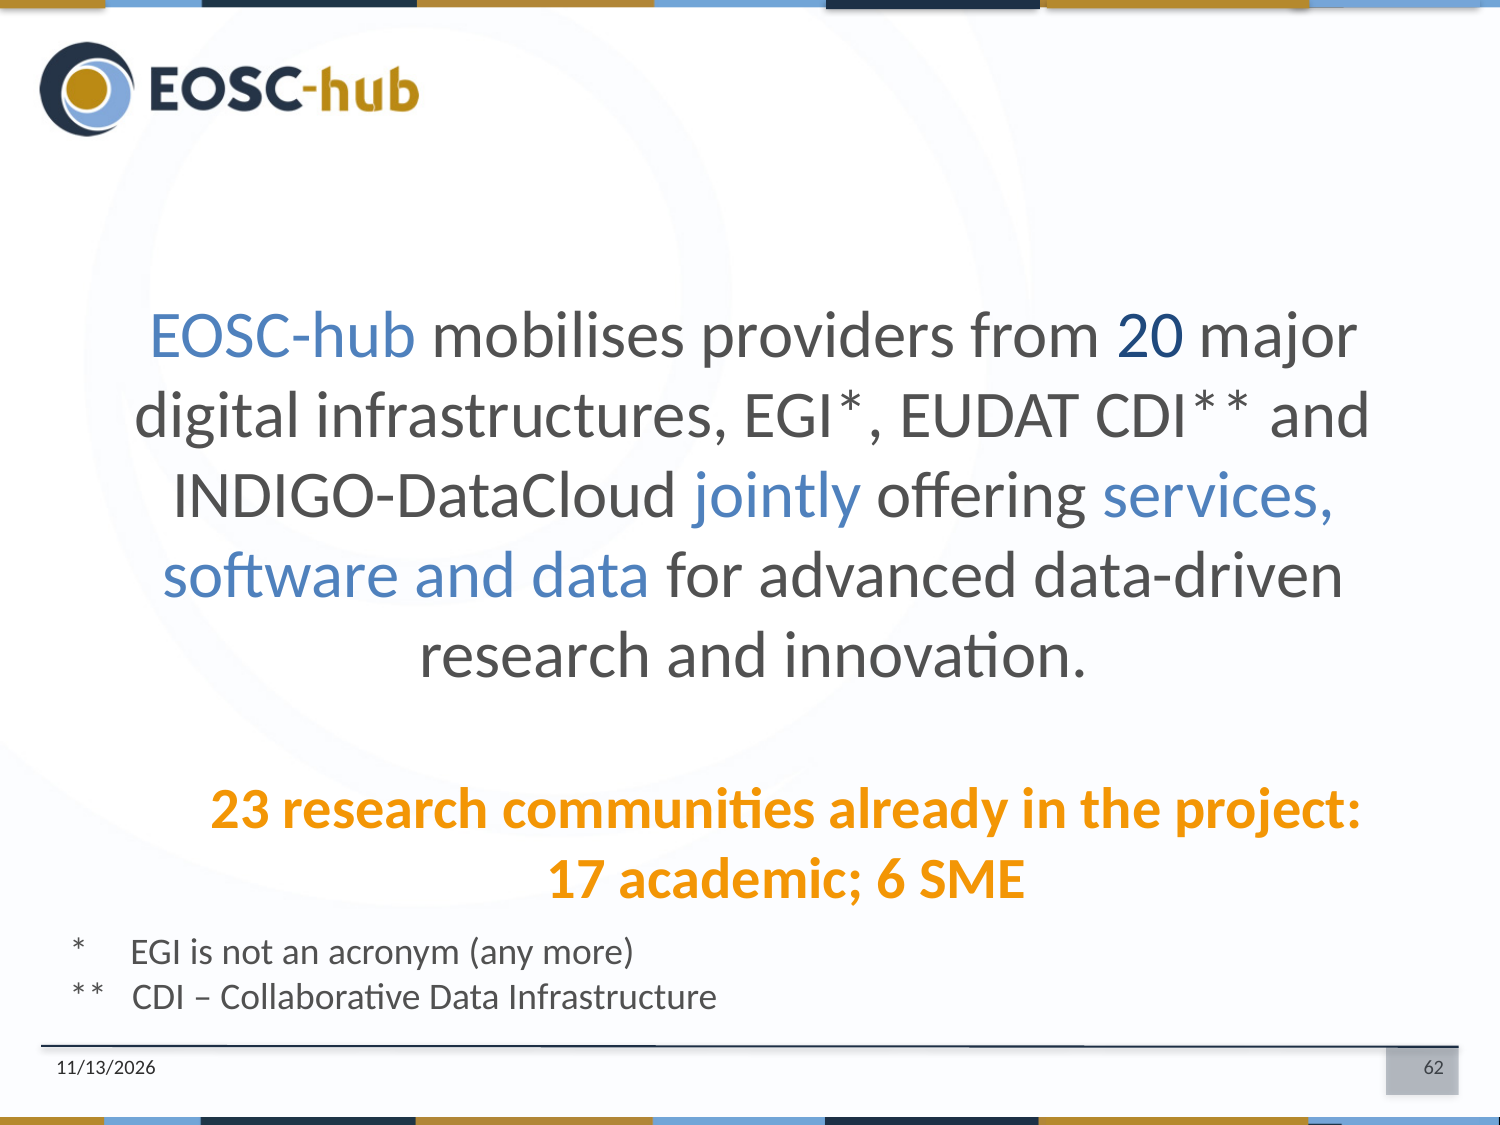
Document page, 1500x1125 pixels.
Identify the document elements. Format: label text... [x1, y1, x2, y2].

text_box * EGI is not an acronym (any more) ** CDI – Collaborative Data Infrastructure [54, 919, 742, 1025]
picture [0, 0, 1500, 1125]
text_box 23 research communities already in the project: 17 academic; 6 SME [195, 763, 1378, 918]
text_box EOSC-hub mobilises providers from 20 major digital infrastructures, EGI*, EUDAT CDI** and INDIGO-DataCloud jointly offering services, software and data for advanced data-driven research and innovation. [119, 283, 1403, 779]
slide_number 62 [1074, 1046, 1459, 1094]
slide_number 18. 08. 13. [41, 1046, 392, 1094]
text_box [289, 503, 892, 564]
